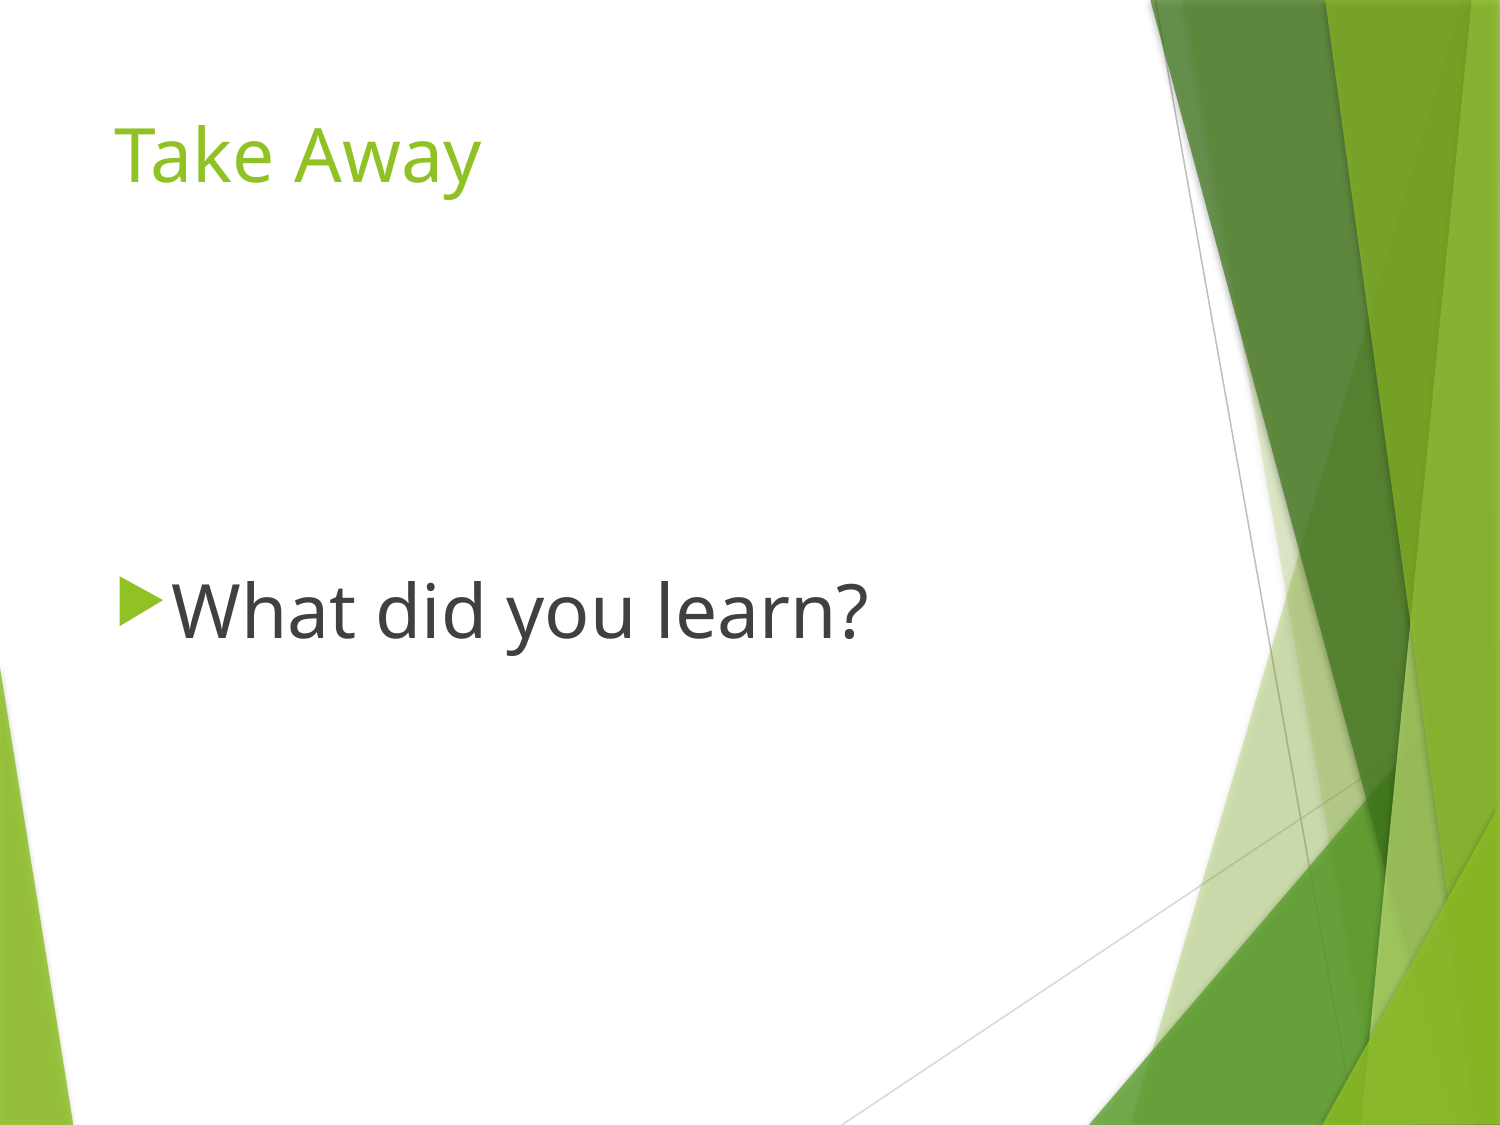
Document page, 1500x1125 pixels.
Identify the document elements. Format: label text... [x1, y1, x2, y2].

title Take Away [99, 99, 1142, 317]
list What did you learn? [99, 354, 1142, 992]
